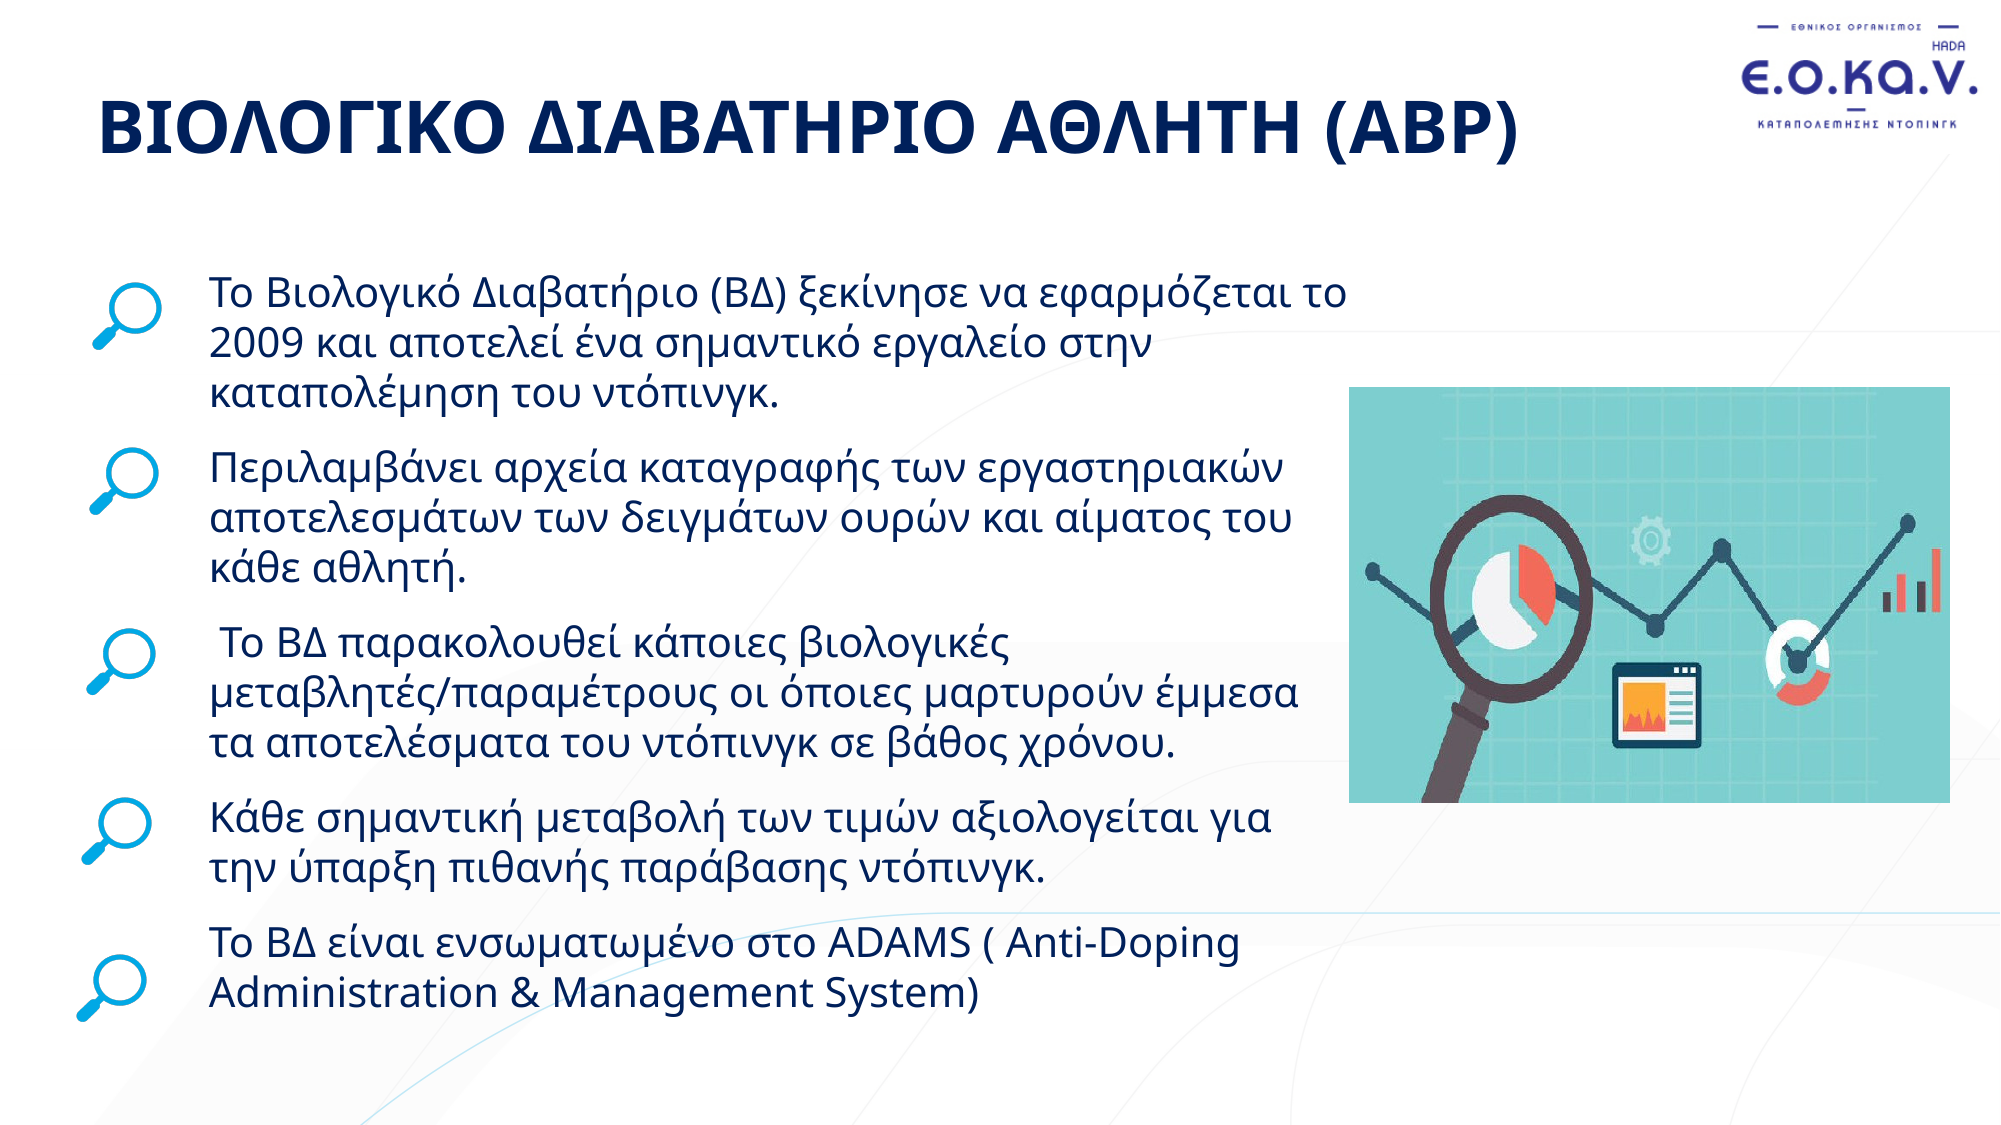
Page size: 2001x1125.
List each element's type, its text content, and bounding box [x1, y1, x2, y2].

picture [74, 790, 159, 872]
picture [1349, 387, 1950, 803]
title ΒΙΟΛΟΓΙΚΟ ΔΙΑΒΑΤΗΡΙΟ ΑΘΛΗΤΗ (ABP) [81, 87, 1918, 174]
picture [1723, 0, 2000, 154]
picture [69, 947, 154, 1029]
picture [78, 620, 163, 703]
picture [81, 440, 166, 522]
list Το Βιολογικό Διαβατήριο (ΒΔ) ξεκίνησε να εφαρμόζεται το 2009 και αποτελεί ένα σημαντικό εργαλείο στην καταπολέμηση του ντόπινγκ. Περιλαμβάνει αρχεία καταγραφής των εργαστηριακών αποτελεσμάτων των δειγμάτων ουρών και αίματος του κάθε αθλητή. Το ΒΔ παρακολουθεί κάποιες βιολογικές μεταβλητές/παραμέτρους οι όποιες μαρτυρούν έμμεσα τα αποτελέσματα του ντόπινγκ σε βάθος χρόνου. Κάθε σημαντική μεταβολή των τιμών αξιολογείται για την ύπαρξη πιθανής παράβασης ντόπινγκ. Το ΒΔ είναι ενσωματωμένο στο ADAMS ( Anti-Doping Administration & Management System) [193, 258, 1365, 1024]
picture [85, 275, 169, 357]
